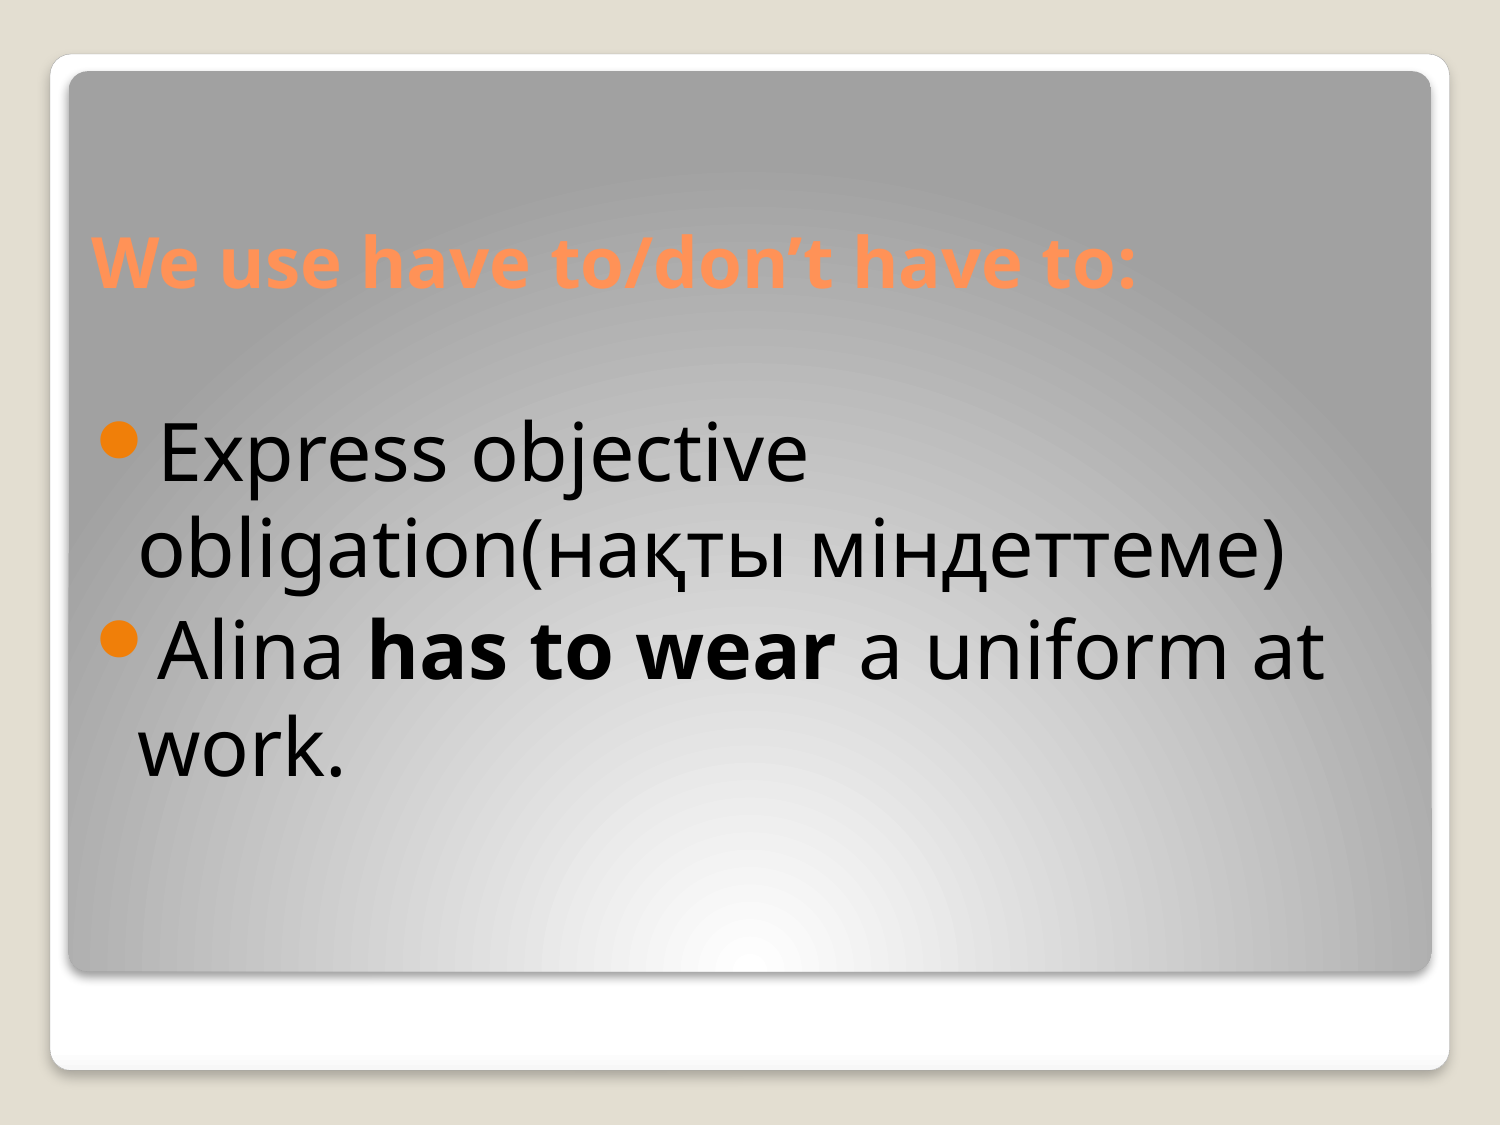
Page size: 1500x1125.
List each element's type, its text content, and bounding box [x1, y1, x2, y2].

title We use have to/don’t have to: [76, 137, 1420, 310]
list Express objective obligation(нақты міндеттеме) Alina has to wear a uniform at work. [64, 385, 1408, 802]
